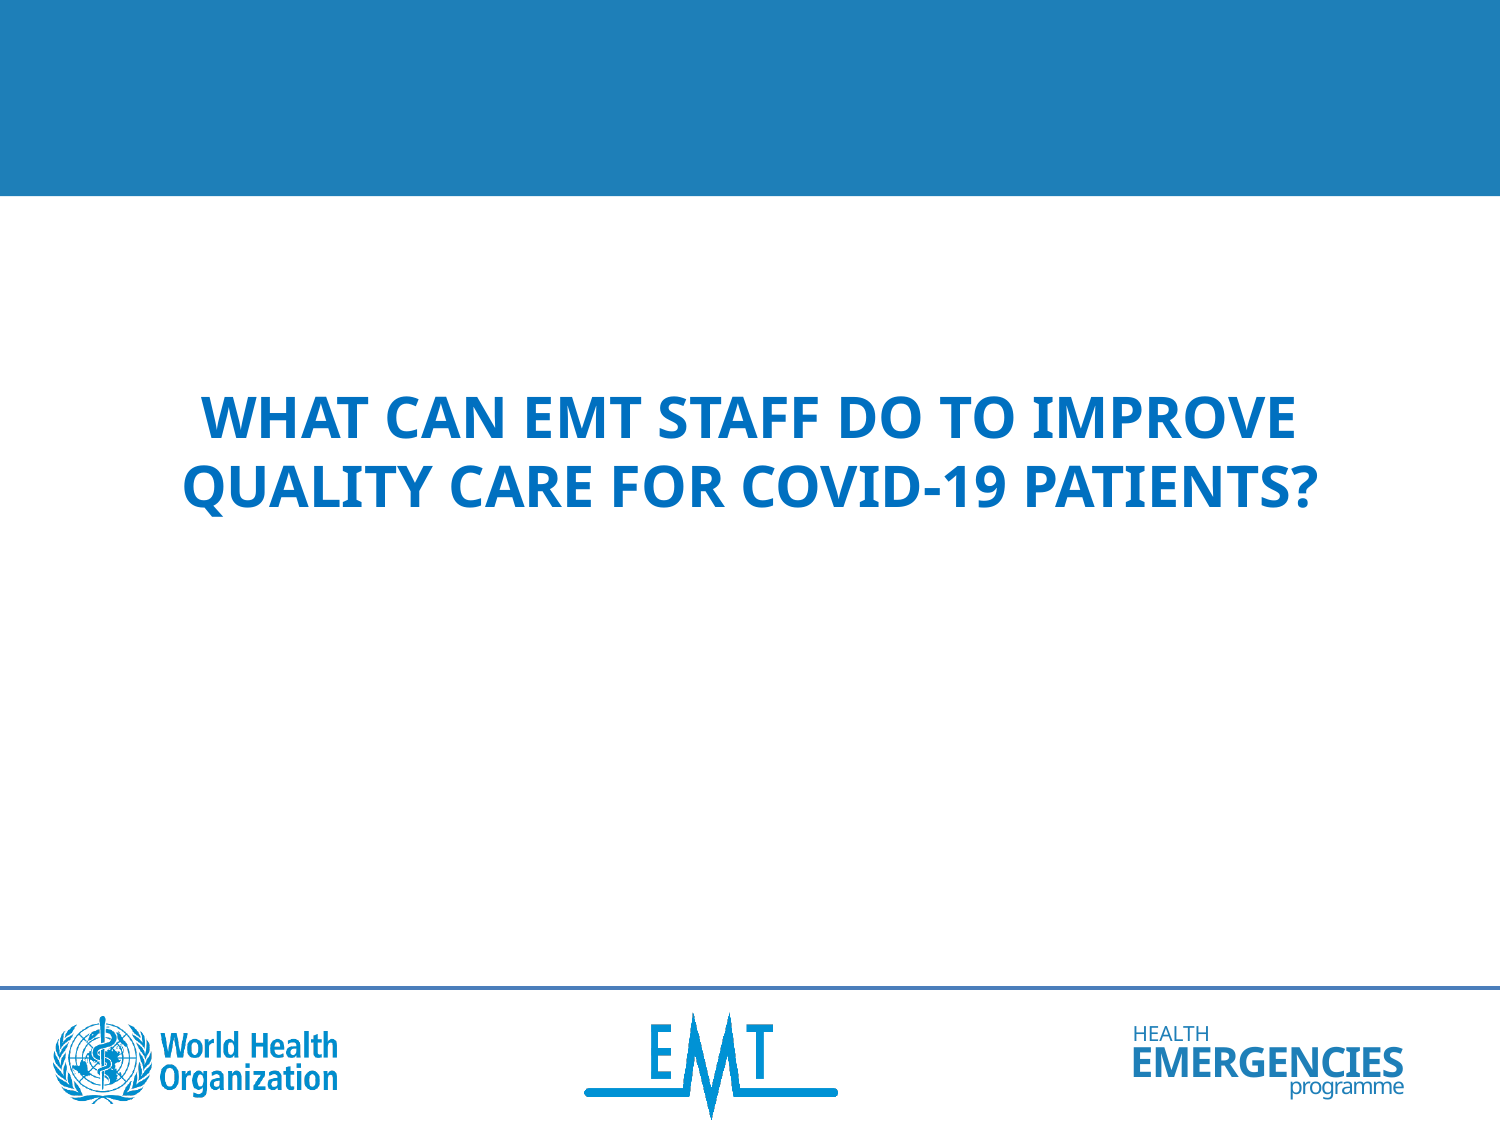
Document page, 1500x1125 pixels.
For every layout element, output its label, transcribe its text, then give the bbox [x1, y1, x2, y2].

picture [53, 1016, 100, 1086]
picture [53, 1069, 95, 1104]
picture [105, 1016, 337, 1104]
picture [90, 1034, 100, 1046]
picture [79, 1070, 129, 1096]
picture [105, 1033, 110, 1042]
picture [96, 1099, 109, 1104]
picture [130, 1074, 135, 1083]
picture [84, 1059, 91, 1070]
picture [584, 1060, 710, 1120]
picture [113, 1045, 120, 1051]
title What can EMt STAFF do to improve quality care for COVID-19 patients? [112, 373, 1388, 597]
picture [713, 1062, 838, 1120]
picture [584, 1011, 838, 1089]
